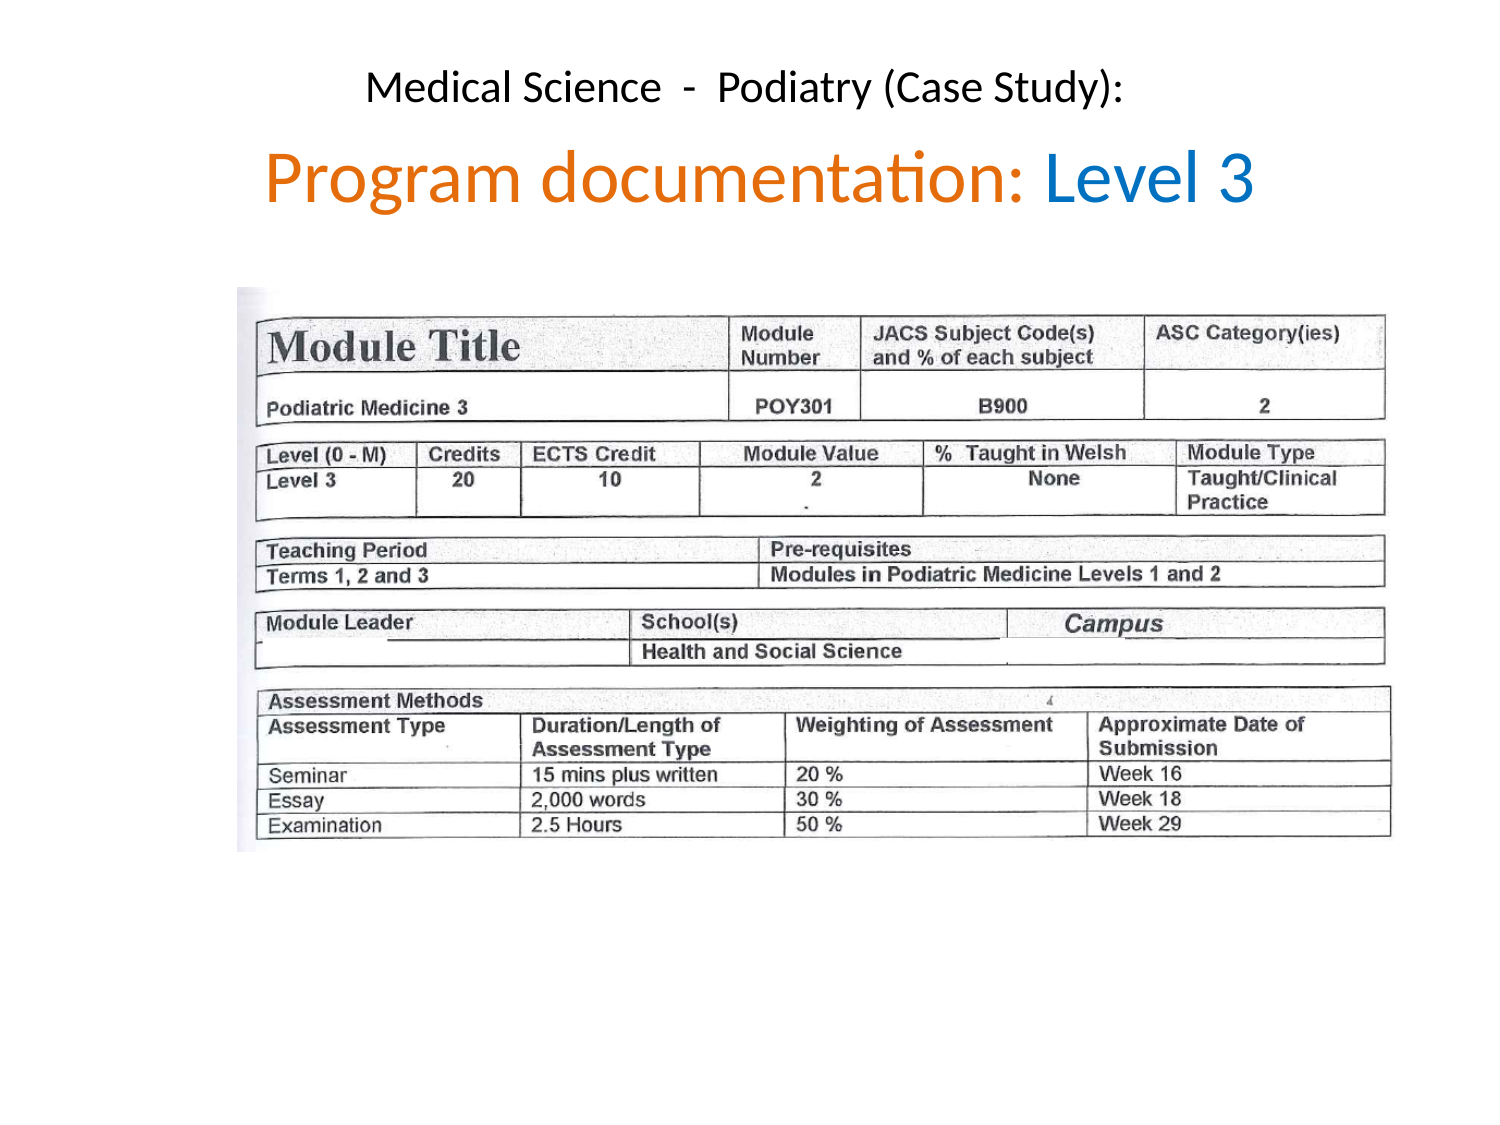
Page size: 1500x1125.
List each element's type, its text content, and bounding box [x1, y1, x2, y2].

picture [237, 287, 1401, 852]
title Medical Science - Podiatry (Case Study): Program documentation: Level 3 [75, 45, 1425, 233]
